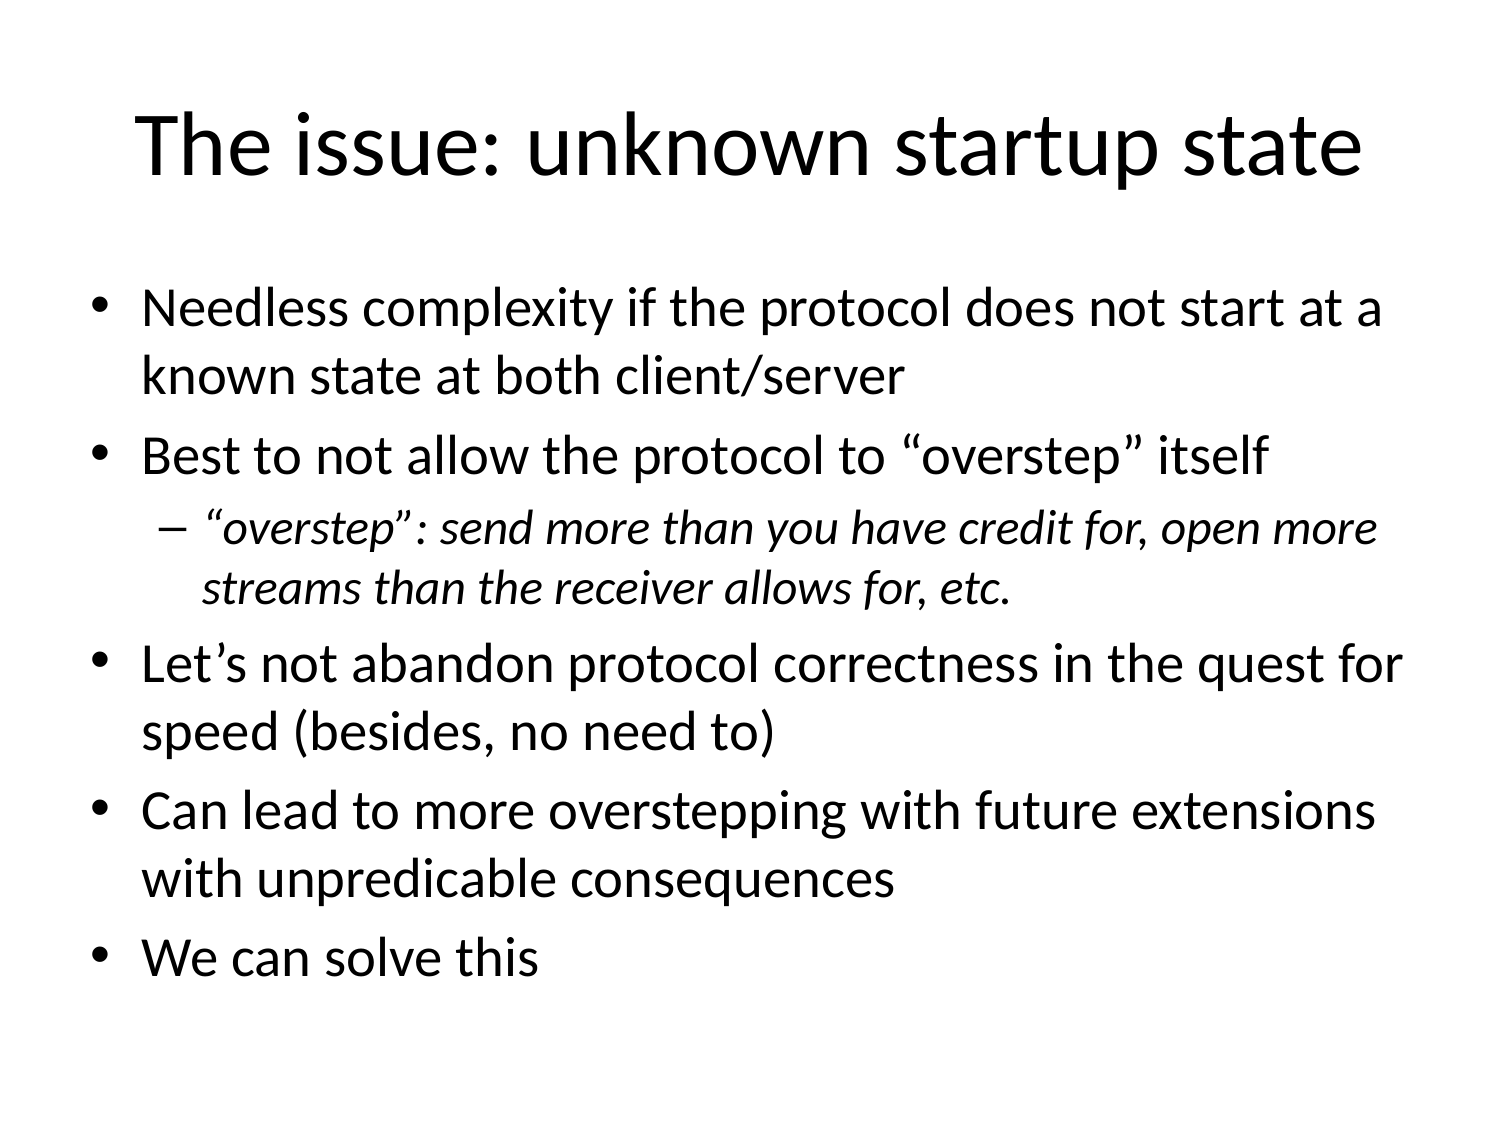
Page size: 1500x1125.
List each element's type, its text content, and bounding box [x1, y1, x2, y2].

title The issue: unknown startup state [75, 45, 1425, 233]
list Needless complexity if the protocol does not start at a known state at both client/server Best to not allow the protocol to “overstep” itself “overstep”: send more than you have credit for, open more streams than the receiver allows for, etc. Let’s not abandon protocol correctness in the quest for speed (besides, no need to) Can lead to more overstepping with future extensions with unpredicable consequences We can solve this [75, 262, 1425, 1005]
